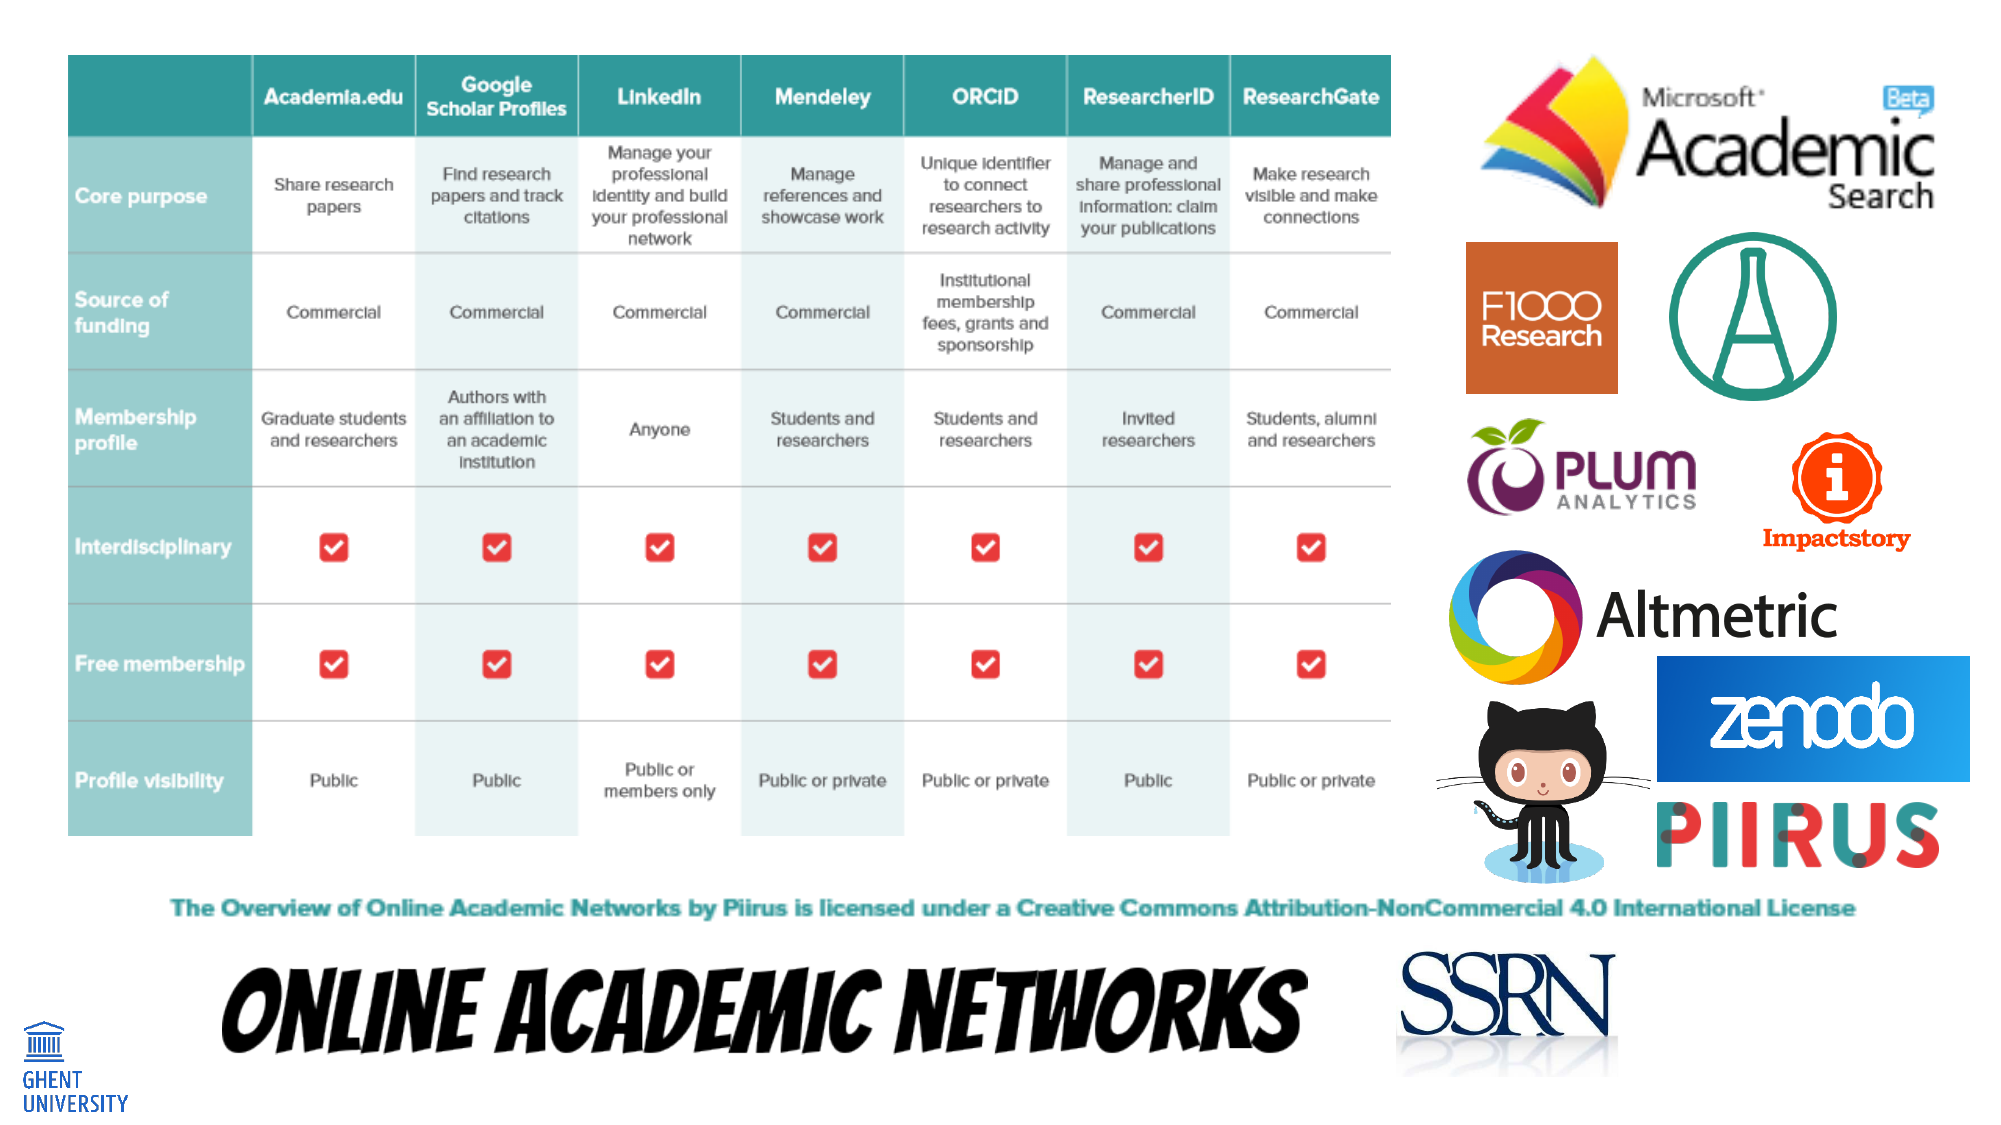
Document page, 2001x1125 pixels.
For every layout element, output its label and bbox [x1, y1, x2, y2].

picture [222, 966, 1308, 1055]
picture [1395, 943, 1619, 1077]
picture [67, 53, 1971, 929]
picture [0, 989, 186, 1125]
